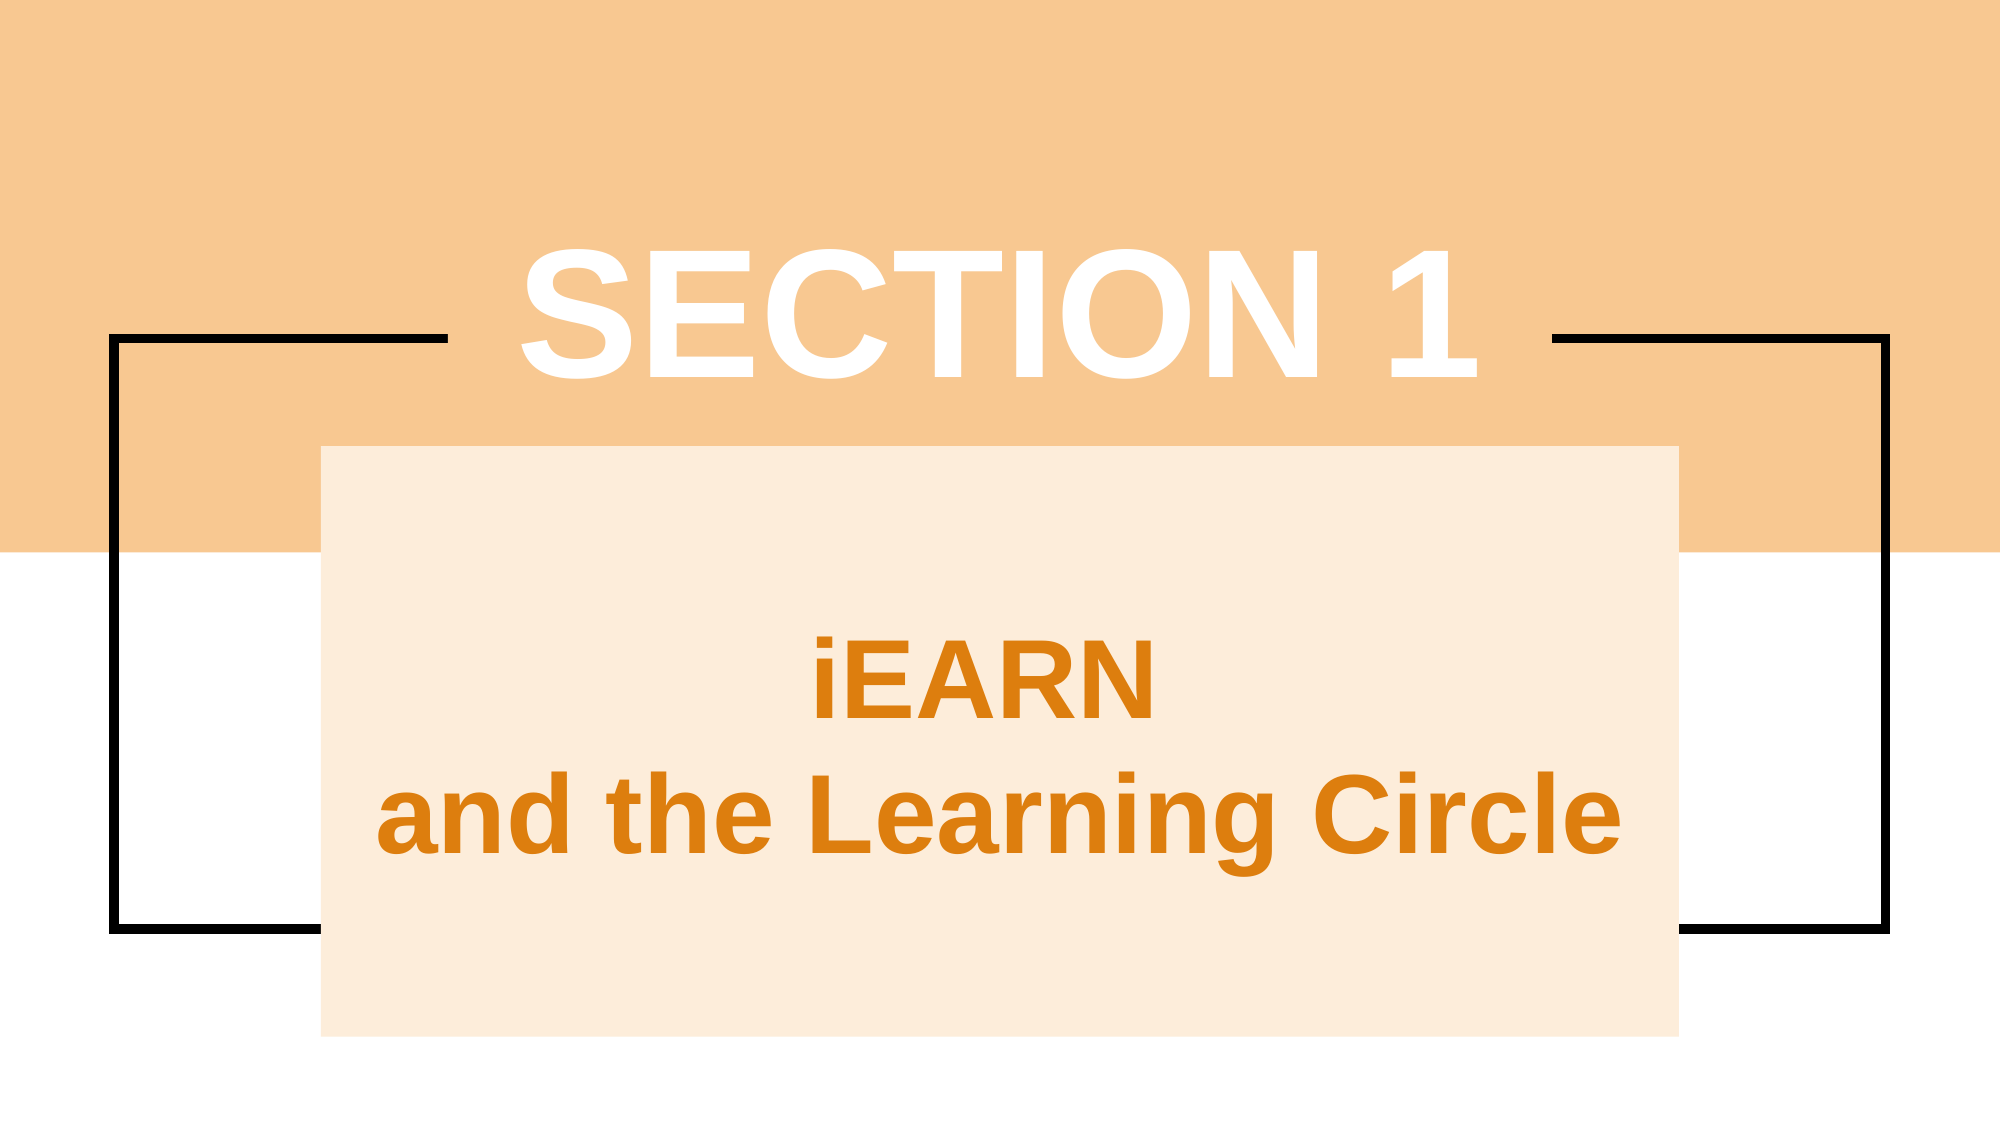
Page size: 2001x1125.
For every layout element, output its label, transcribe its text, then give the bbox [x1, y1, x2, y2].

text_box SECTION 1 [447, 215, 1553, 393]
text_box iEARN and the Learning Circle [320, 445, 1680, 1038]
text_box [113, 338, 1887, 930]
text_box [0, 0, 2000, 553]
